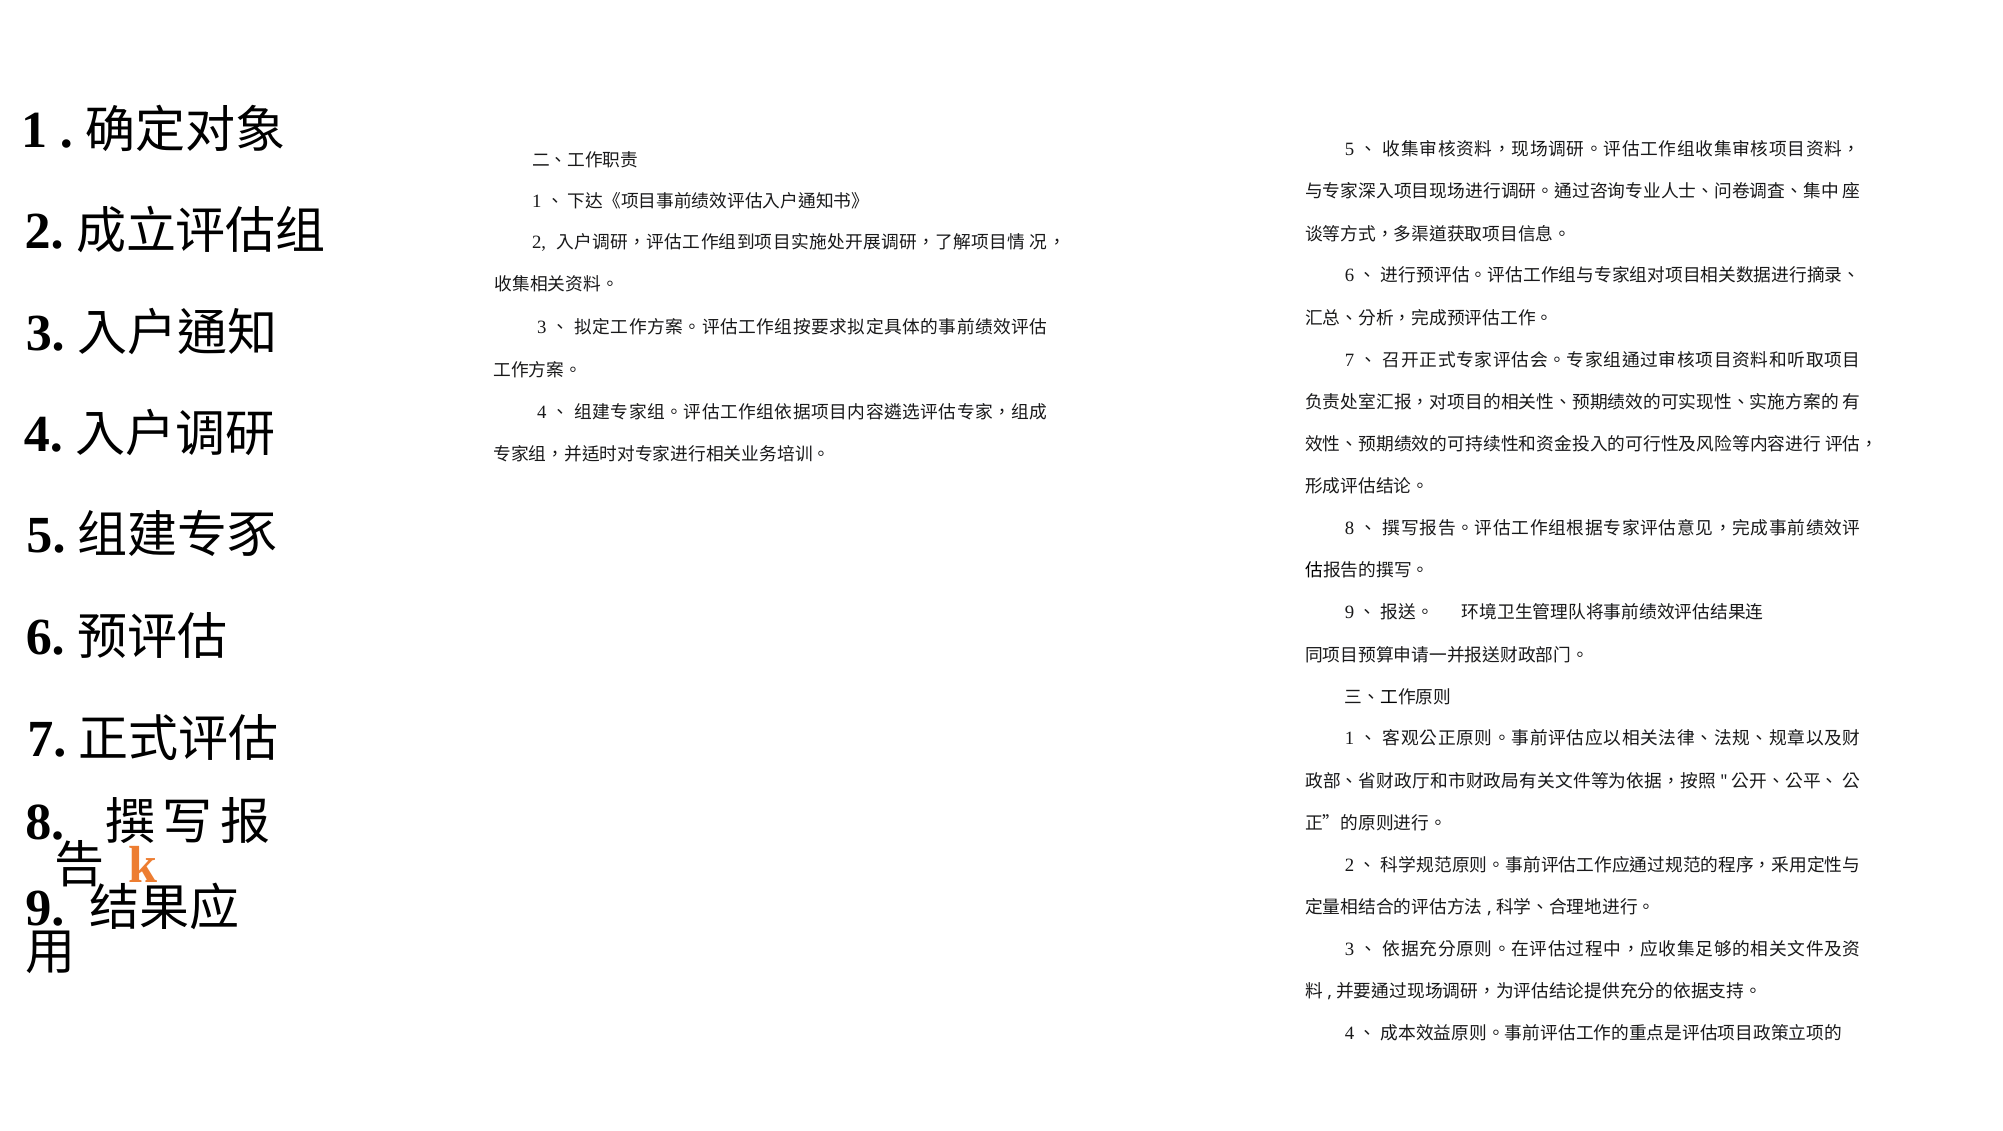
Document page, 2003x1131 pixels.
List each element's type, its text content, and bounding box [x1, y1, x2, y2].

text_box 6.预评估 [25, 602, 224, 658]
text_box 5.组建专豕 [26, 500, 274, 556]
text_box 7.正式评估 [27, 704, 274, 759]
text_box 二、工作职责 1、 下达《项目事前绩效评估入户通知书》 2, 入户调研，评估工作组到项目实施处开展调研，了解项目情 况，收集相关资料。 [494, 128, 1048, 277]
text_box 4.入户调研 [24, 399, 274, 455]
text_box 1 .确定对象 [21, 95, 274, 151]
text_box 5、 收集审核资料，现场调研。评估工作组收集审核项目资料， 与专家深入项目现场进行调研。通过咨询专业人士、问卷调査、集中 座谈等方式，多渠道获取项目信息。 6、 进行预评估。评估工作组与专家组对项目相关数据进行摘录、 汇总、分析，完成预评估工作。 7、 召开正式专家评估会。专家组通过审核项目资料和听取项目 负责处室汇报，对项目的相关性、预期绩效的可实现性、实施方案的 有效性、预期绩效的可持续性和资金投入的可行性及风险等内容进行 评估，形成评估结论。 8、 撰写报告。评估工作组根据专家评估意见，完成事前绩效评 估报告的撰写。 9、 报送。 环境卫生管理队将事前绩效评估结果连 同项目预算申请一并报送财政部门。 三、工作原则 1、 客观公正原则。事前评估应以相关法律、法规、规章以及财 政部、省财政厅和市财政局有关文件等为依据，按照"公开、公平、 公正”的原则进行。 2、 科学规范原则。事前评估工作应通过规范的程序，釆用定性与 定量相结合的评估方法,科学、合理地进行。 3、 依据充分原则。在评估过程中，应收集足够的相关文件及资 料,并要通过现场调研，为评估结论提供充分的依据支持。 4、 成本效益原则。事前评估工作的重点是评估项目政策立项的 [1305, 117, 1861, 1016]
text_box 8. 撰写报告 k 9. 结果应用 [25, 806, 271, 962]
text_box 3、 拟定工作方案。评估工作组按要求拟定具体的事前绩效评估 工作方案。 4、 组建专家组。评估工作组依据项目内容遴选评估专家，组成 专家组，并适时对专家进行相关业务培训。 [493, 295, 1048, 445]
text_box 3.入户通知 [25, 297, 272, 354]
text_box 2.成立评估组 [26, 196, 324, 252]
